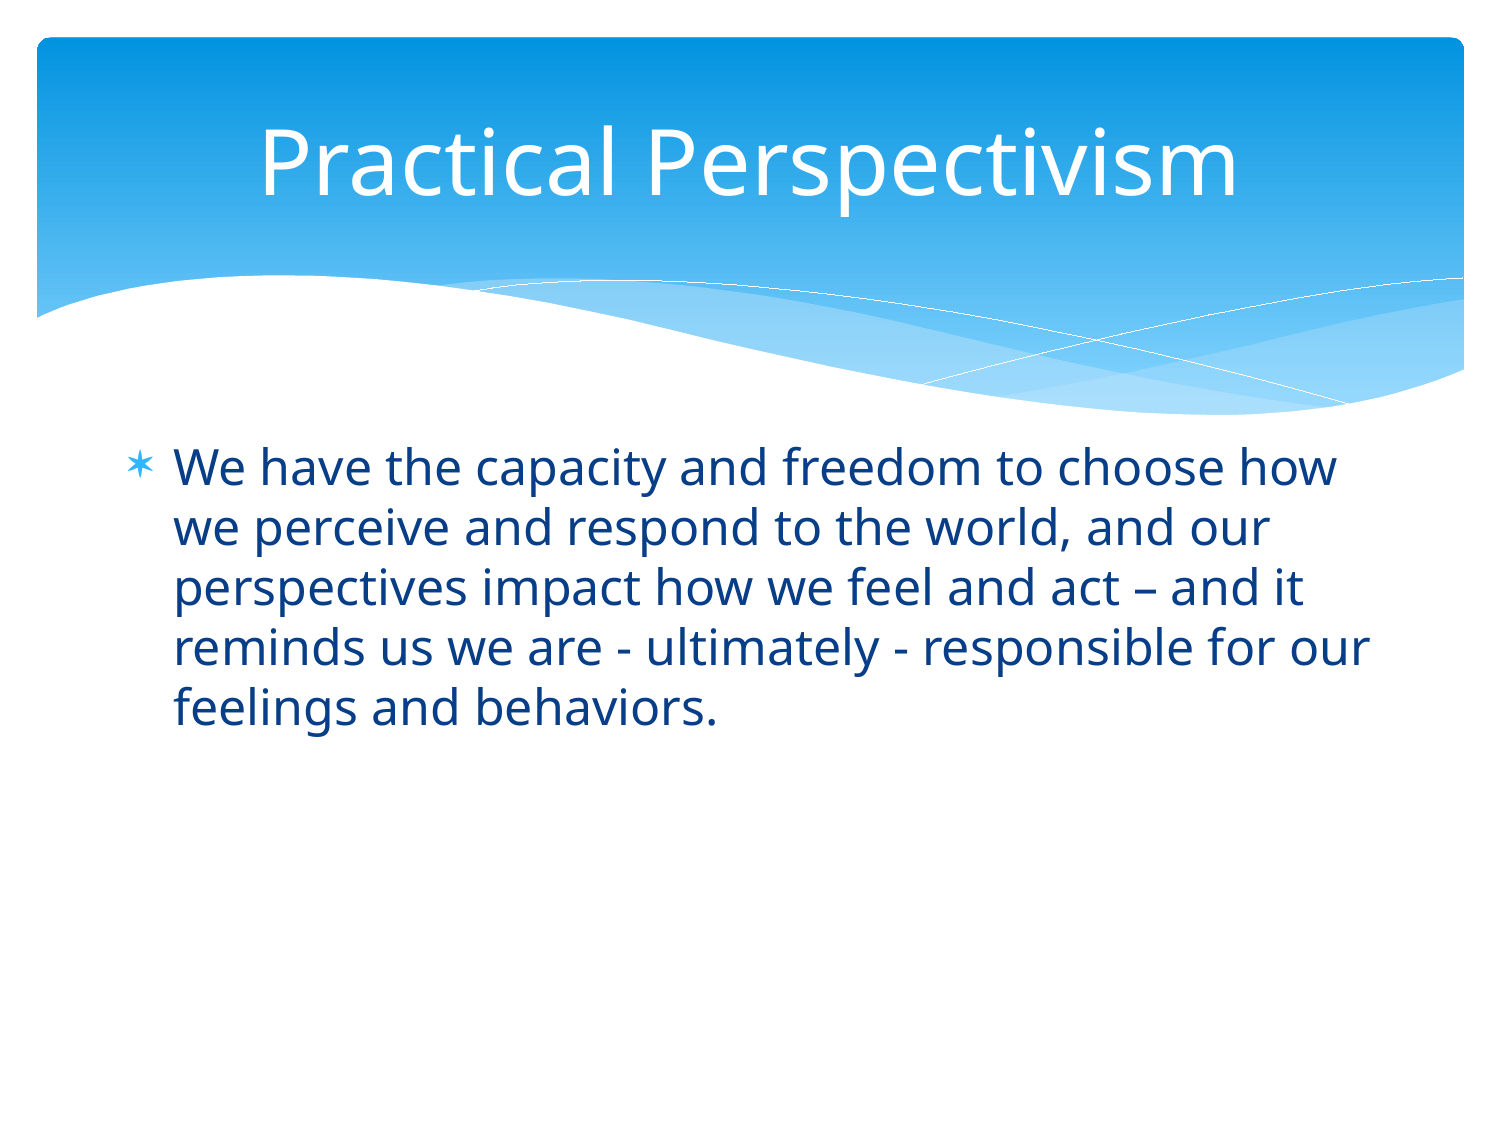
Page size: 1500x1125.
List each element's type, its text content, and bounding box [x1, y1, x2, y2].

title Practical Perspectivism [75, 55, 1425, 261]
list We have the capacity and freedom to choose how we perceive and respond to the world, and our perspectives impact how we feel and act – and it reminds us we are - ultimately - responsible for our feelings and behaviors. [113, 428, 1425, 1083]
